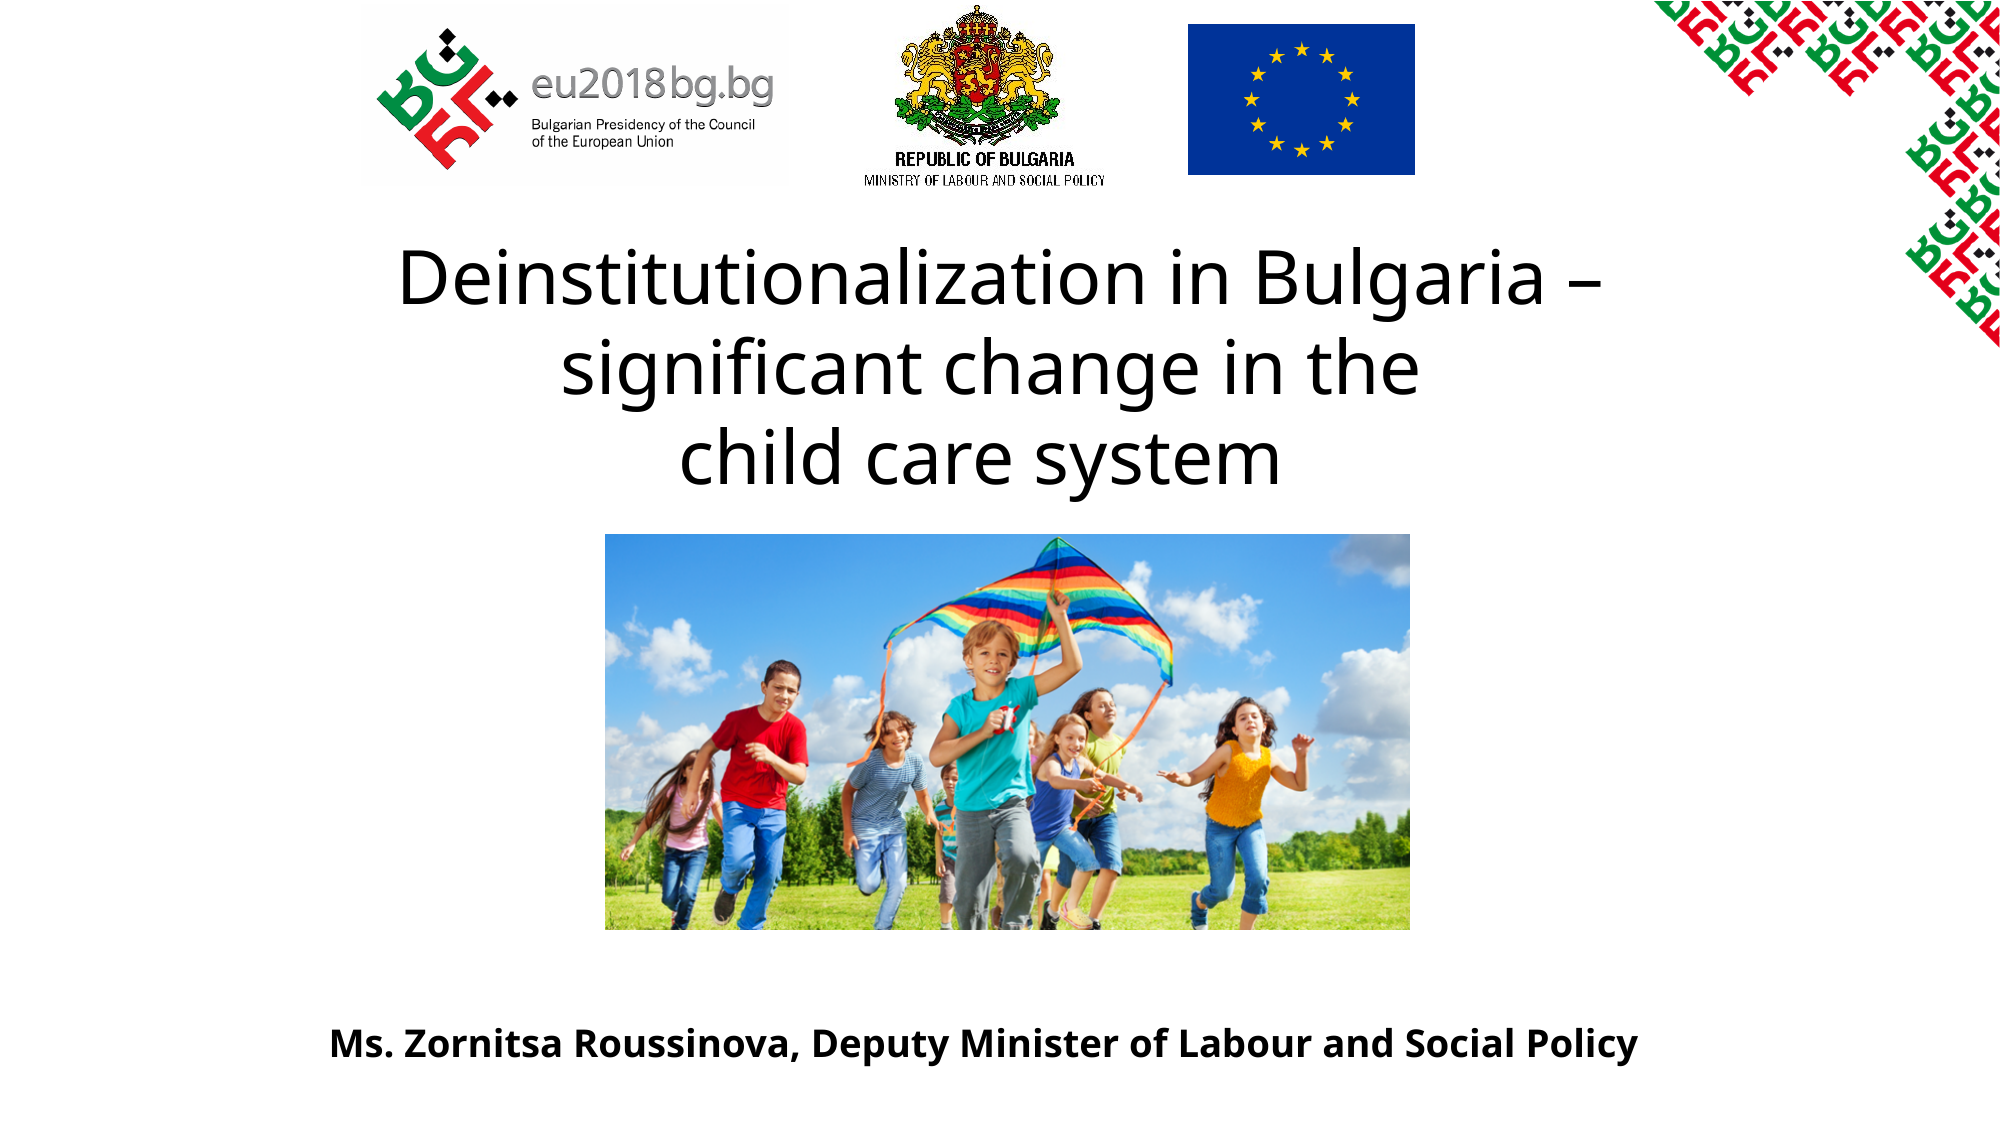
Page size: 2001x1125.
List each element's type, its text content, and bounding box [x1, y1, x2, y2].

picture [604, 534, 1410, 930]
subtitle Ms. Zornitsa Roussinova, Deputy Minister of Labour and Social Policy [267, 857, 1701, 1114]
picture [1188, 23, 1415, 175]
title Deinstitutionalization in Bulgaria – significant change in the child care system [363, 243, 1639, 485]
picture [361, 3, 790, 187]
picture [863, 5, 1105, 187]
picture [1614, 0, 2000, 348]
